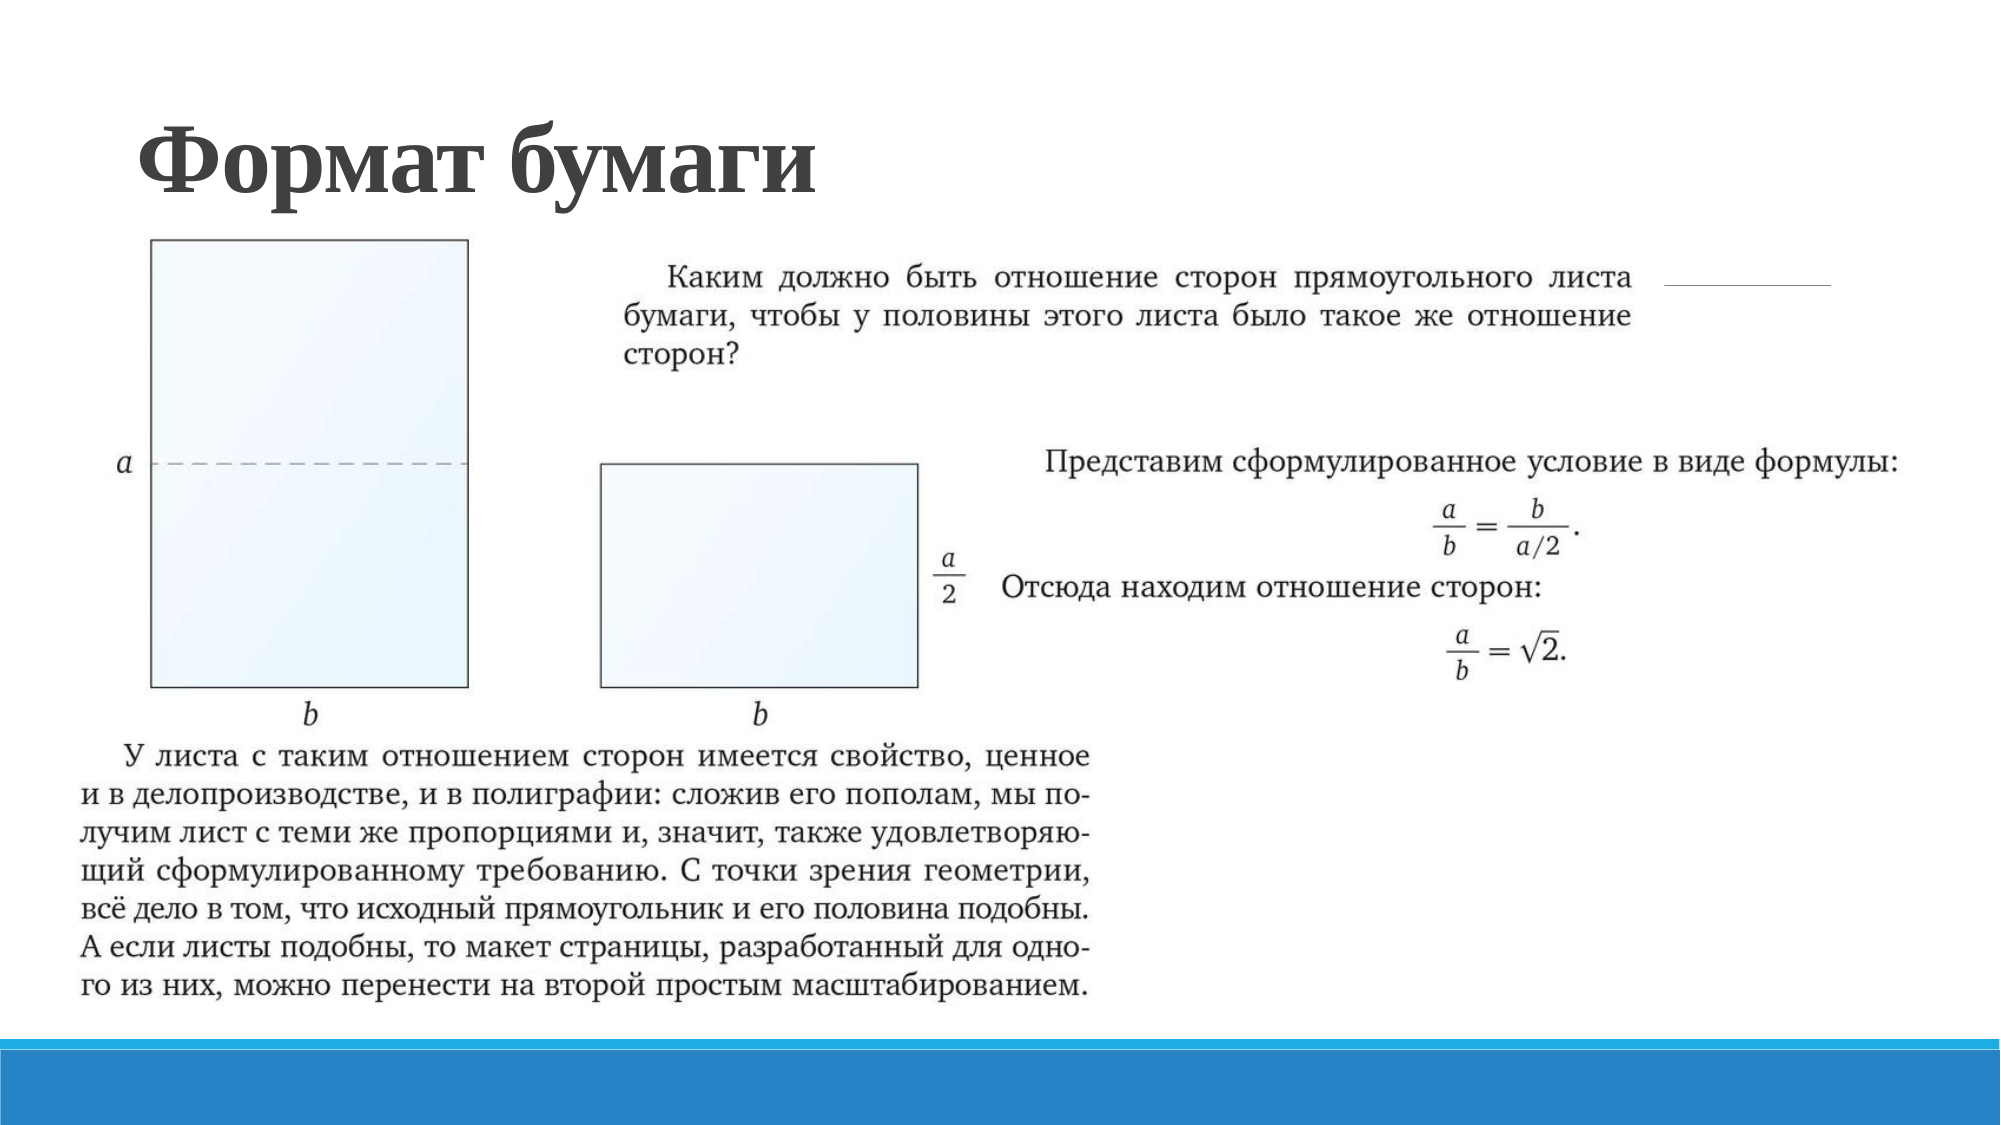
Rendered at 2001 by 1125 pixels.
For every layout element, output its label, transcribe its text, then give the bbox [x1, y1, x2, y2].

picture [75, 736, 1099, 1007]
title Формат бумаги [121, 63, 1828, 221]
picture [599, 251, 1665, 373]
picture [999, 439, 1910, 686]
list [76, 231, 1001, 735]
